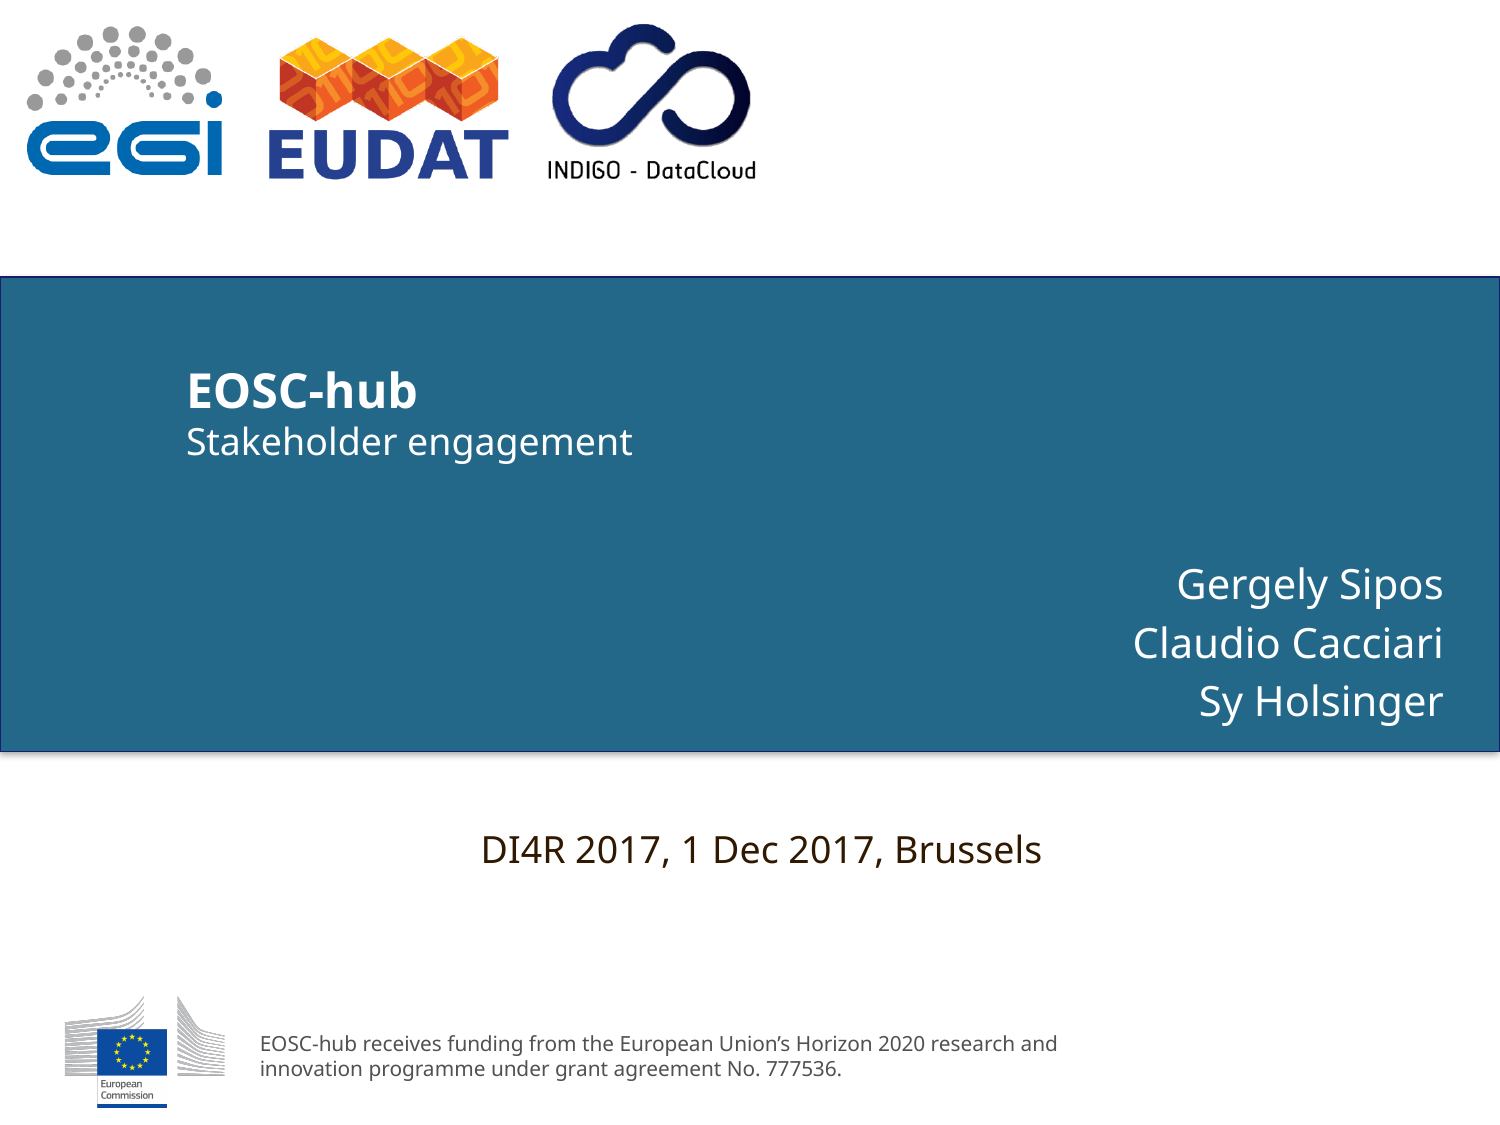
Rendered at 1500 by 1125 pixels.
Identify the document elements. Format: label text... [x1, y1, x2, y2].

subtitle DI4R 2017, 1 Dec 2017, Brussels [76, 818, 1447, 917]
picture [525, 16, 778, 190]
picture [265, 32, 512, 183]
picture [0, 4, 246, 199]
list Gergely Sipos Claudio Cacciari Sy Holsinger [667, 550, 1459, 621]
title EOSC-hub Stakeholder engagement [171, 353, 1400, 472]
